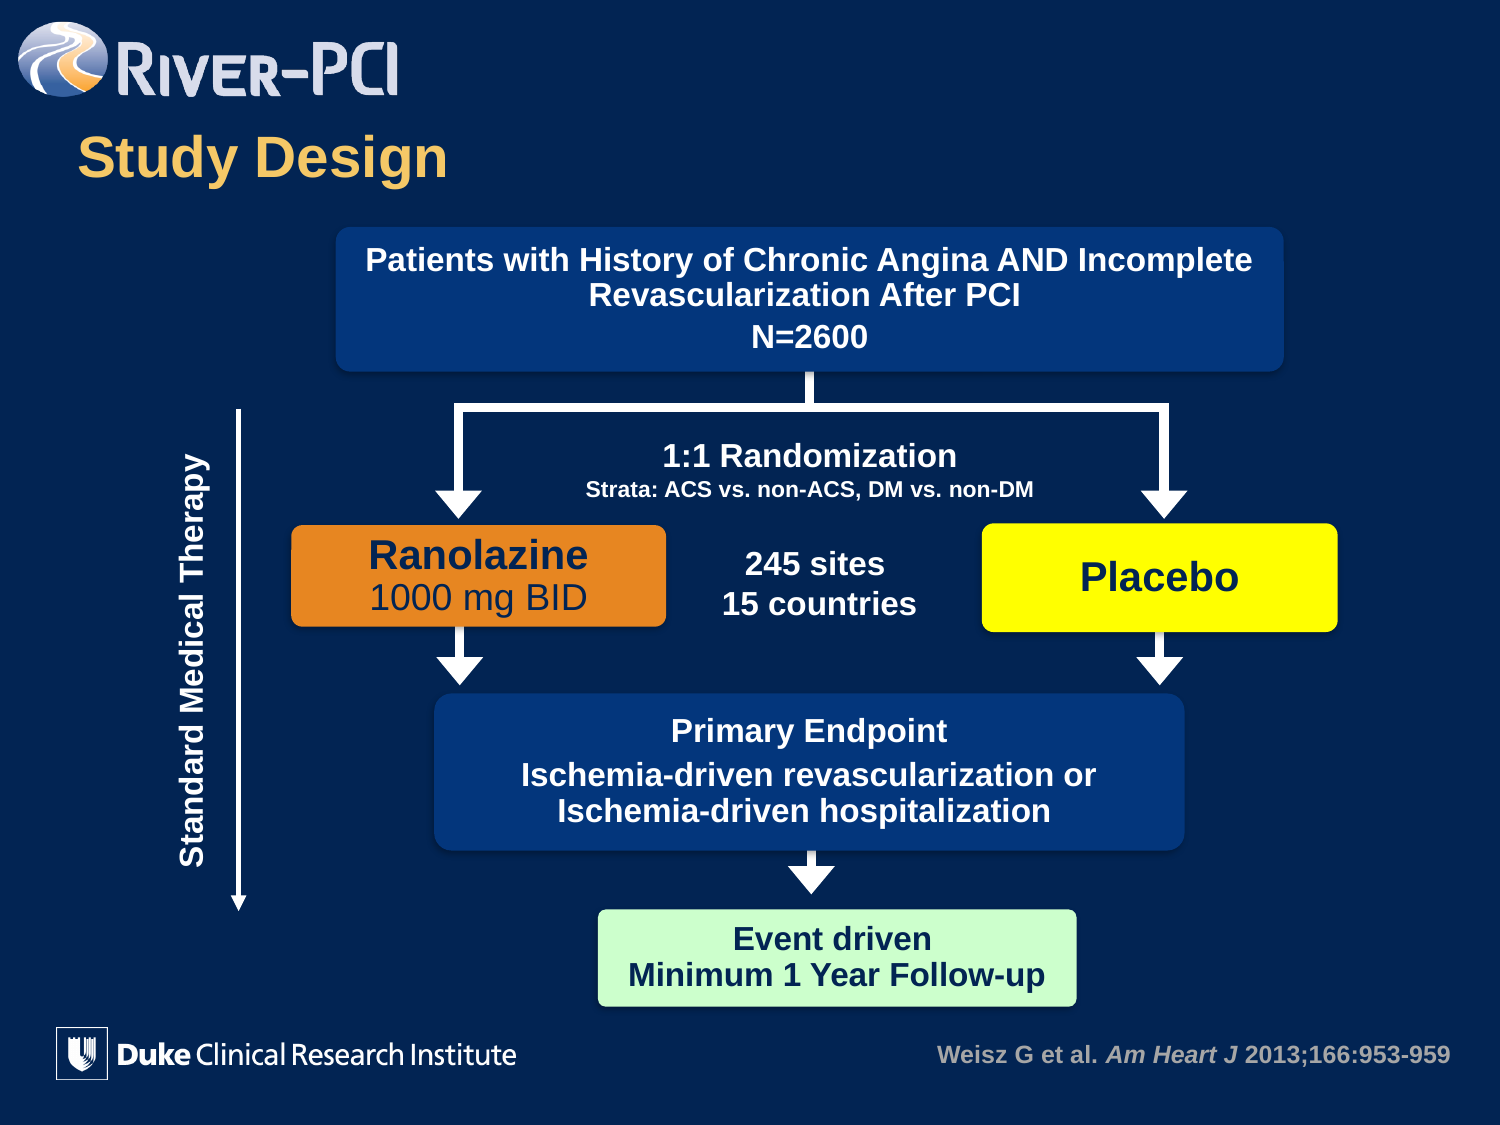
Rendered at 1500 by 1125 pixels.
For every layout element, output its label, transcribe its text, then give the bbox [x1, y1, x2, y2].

text_box [232, 408, 245, 912]
text_box Placebo [981, 523, 1338, 633]
text_box 245 sites 15 countries [698, 534, 941, 630]
text_box Weisz G et al. Am Heart J 2013;166:953-959 [756, 1031, 1467, 1086]
text_box [809, 380, 1175, 519]
text_box 1:1 Randomization Strata: ACS vs. non-ACS, DM vs. non-DM [570, 427, 1050, 510]
text_box Ranolazine 1000 mg BID [291, 525, 667, 627]
text_box Standard Medical Therapy [162, 368, 217, 955]
title Study Design [77, 66, 1352, 191]
text_box Patients with History of Chronic Angina AND Incomplete Revascularization After PCI N=2600 [335, 226, 1284, 372]
picture [56, 1027, 516, 1080]
text_box Event driven Minimum 1 Year Follow-up [597, 909, 1077, 1007]
text_box Primary Endpoint Ischemia-driven revascularization or Ischemia-driven hospitalization [434, 693, 1185, 851]
picture [12, 13, 413, 105]
text_box [448, 380, 809, 519]
